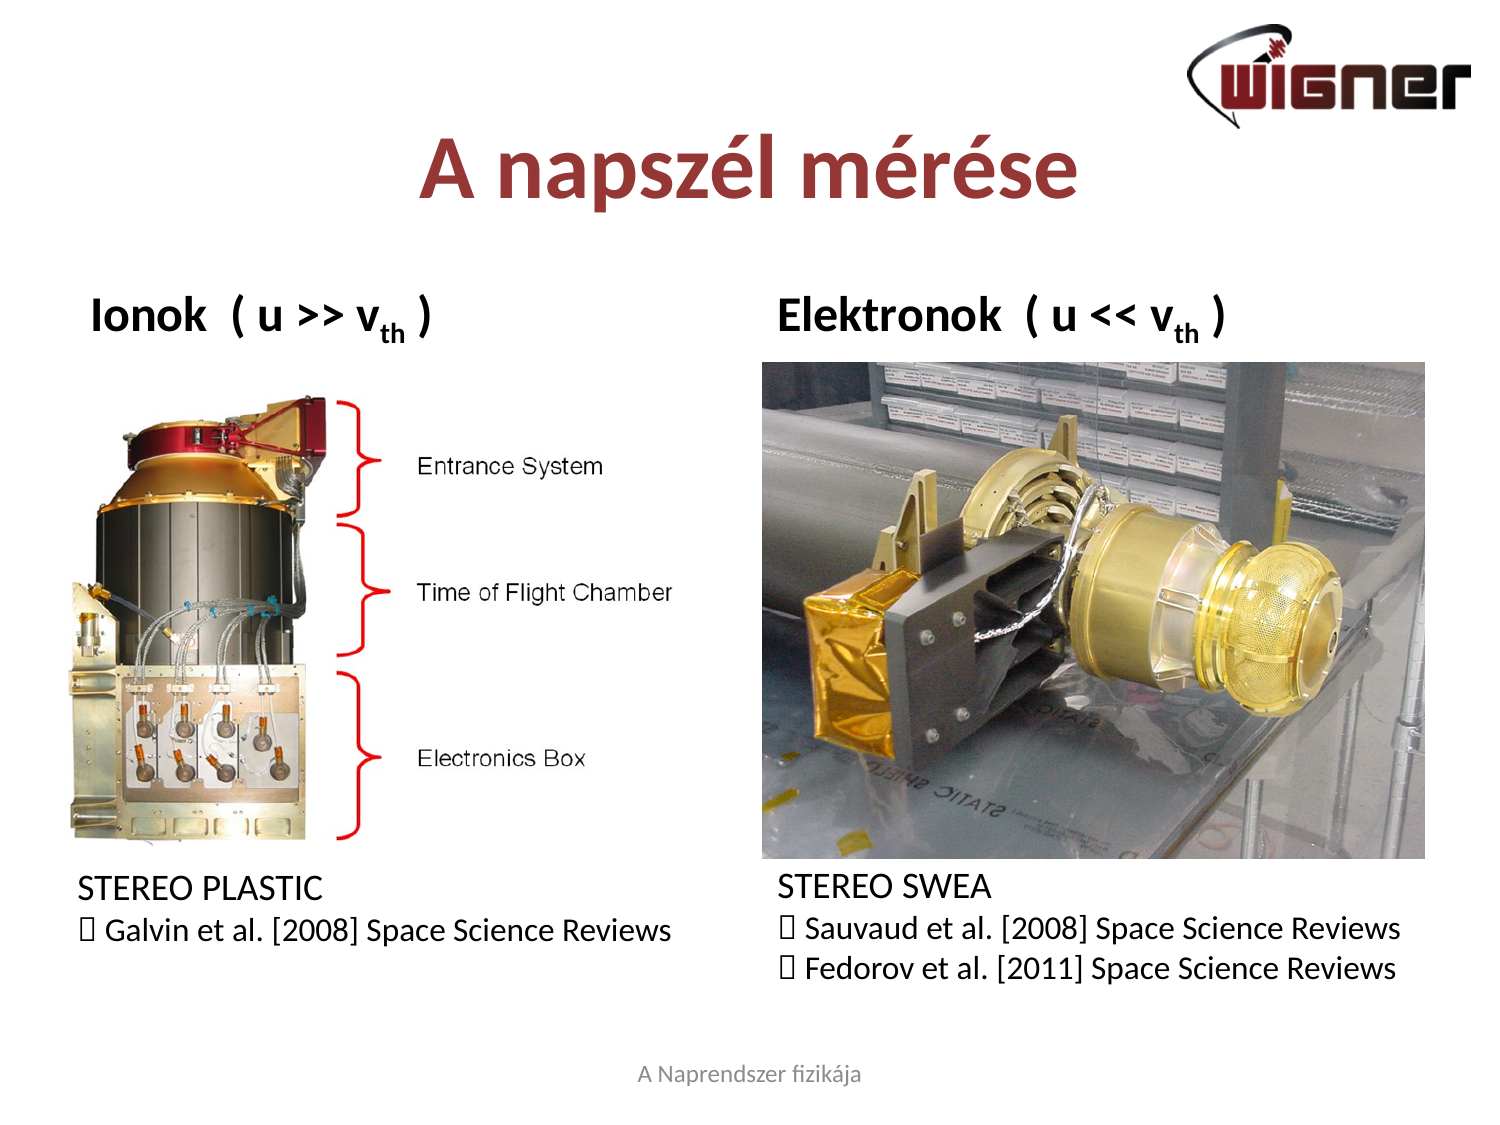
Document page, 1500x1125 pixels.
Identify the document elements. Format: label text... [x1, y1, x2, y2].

list Elektronok ( u << vth ) [761, 251, 1425, 357]
text_box STEREO PLASTIC  Galvin et al. [2008] Space Science Reviews [62, 870, 700, 955]
text_box A napszél mérése [74, 99, 1425, 238]
footer A Naprendszer fizikája [512, 1042, 988, 1103]
text_box STEREO SWEA  Sauvaud et al. [2008] Space Science Reviews  Fedorov et al. [2011] Space Science Reviews [762, 854, 1471, 994]
picture [49, 370, 701, 863]
picture [762, 361, 1426, 859]
list Ionok ( u >> vth ) [75, 251, 738, 357]
picture [1187, 24, 1471, 129]
